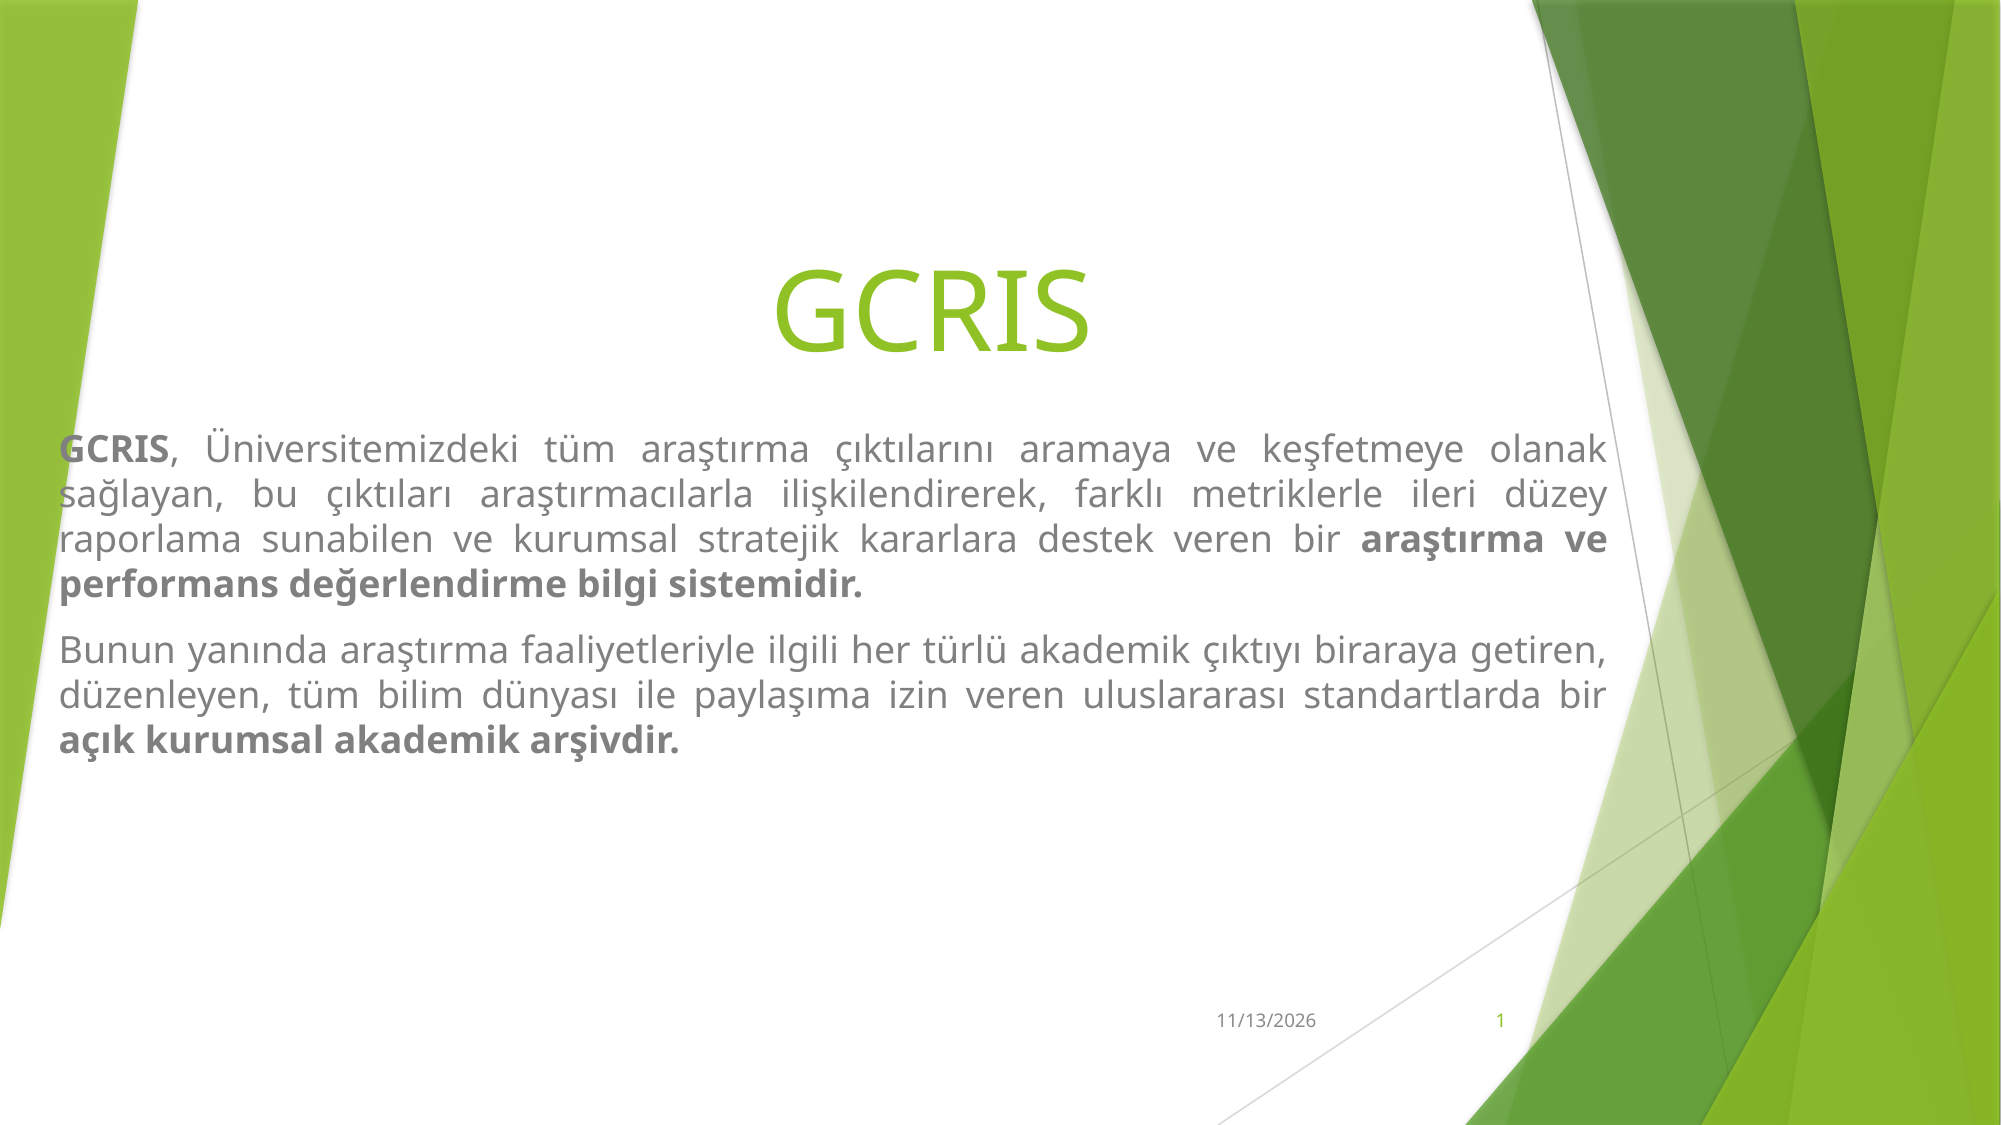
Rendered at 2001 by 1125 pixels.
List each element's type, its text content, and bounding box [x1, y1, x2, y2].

title GCRIS [431, 229, 1461, 382]
slide_number 1 [1409, 991, 1522, 1051]
subtitle GCRIS, Üniversitemizdeki tüm araştırma çıktılarını aramaya ve keşfetmeye olanak sağlayan, bu çıktıları araştırmacılarla ilişkilendirerek, farklı metriklerle ileri düzey raporlama sunabilen ve kurumsal stratejik kararlara destek veren bir araştırma ve performans değerlendirme bilgi sistemidir. Bunun yanında araştırma faaliyetleriyle ilgili her türlü akademik çıktıyı biraraya getiren, düzenleyen, tüm bilim dünyası ile paylaşıma izin veren uluslararası standartlarda bir açık kurumsal akademik arşivdir. [43, 417, 1624, 839]
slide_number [1181, 991, 1332, 1051]
